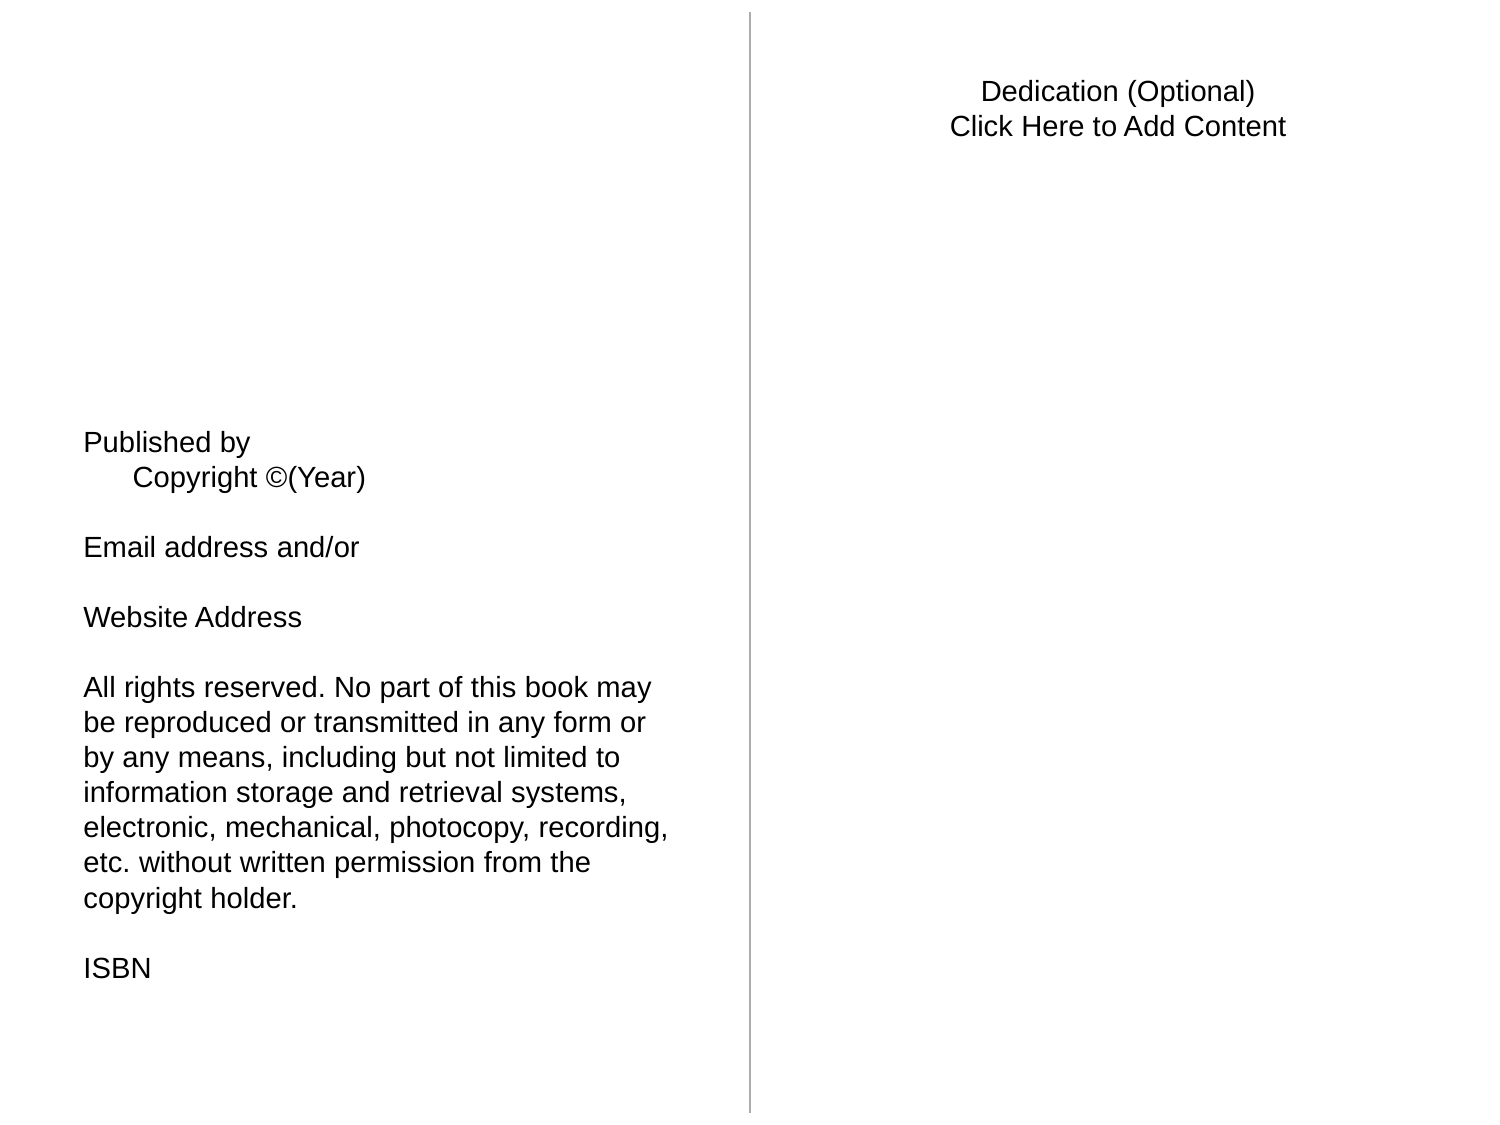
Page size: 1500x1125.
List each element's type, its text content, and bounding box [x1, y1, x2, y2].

text_box Published by Copyright ©(Year) Email address and/or Website Address All rights reserved. No part of this book may be reproduced or transmitted in any form or by any means, including but not limited to information storage and retrieval systems, electronic, mechanical, photocopy, recording, etc. without written permission from the copyright holder. ISBN [68, 64, 695, 1031]
text_box Dedication (Optional) Click Here to Add Content [804, 64, 1432, 1031]
